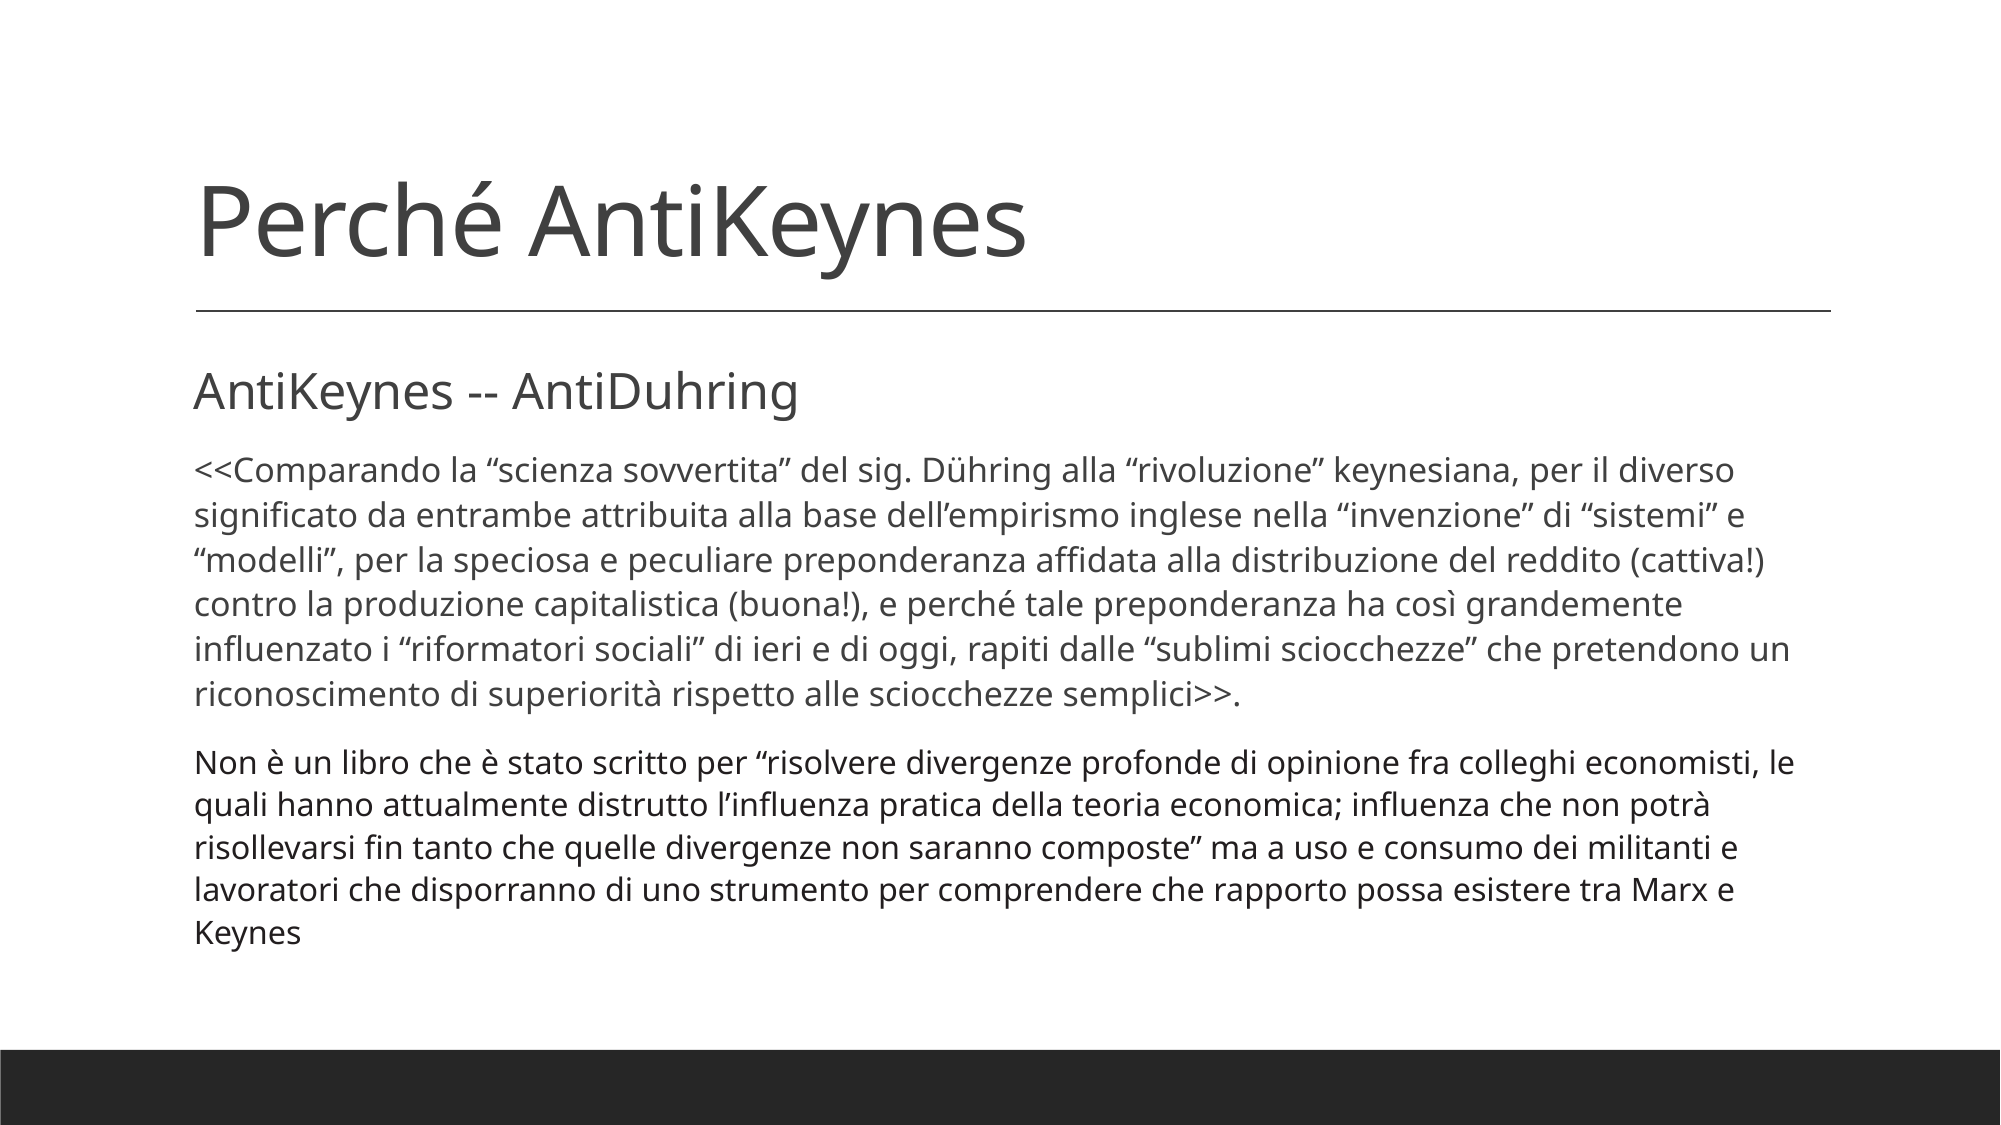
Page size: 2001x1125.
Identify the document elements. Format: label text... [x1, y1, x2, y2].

title Perché AntiKeynes [180, 47, 1830, 285]
list AntiKeynes -- AntiDuhring <<Comparando la “scienza sovvertita” del sig. Dühring alla “rivoluzione” keynesiana, per il diverso significato da entrambe attribuita alla base dell’empirismo inglese nella “invenzione” di “sistemi” e “modelli”, per la speciosa e peculiare preponderanza affidata alla distribuzione del reddito (cattiva!) contro la produzione capitalistica (buona!), e perché tale preponderanza ha così grandemente influenzato i “riformatori sociali” di ieri e di oggi, rapiti dalle “sublimi sciocchezze” che pretendono un riconoscimento di superiorità rispetto alle sciocchezze semplici>>. Non è un libro che è stato scritto per “risolvere divergenze profonde di opinione fra colleghi economisti, le quali hanno attualmente distrutto l’influenza pratica della teoria economica; influenza che non potrà risollevarsi fin tanto che quelle divergenze non saranno composte” ma a uso e consumo dei militanti e lavoratori che disporranno di uno strumento per comprendere che rapporto possa esistere tra Marx e Keynes [180, 345, 1830, 963]
